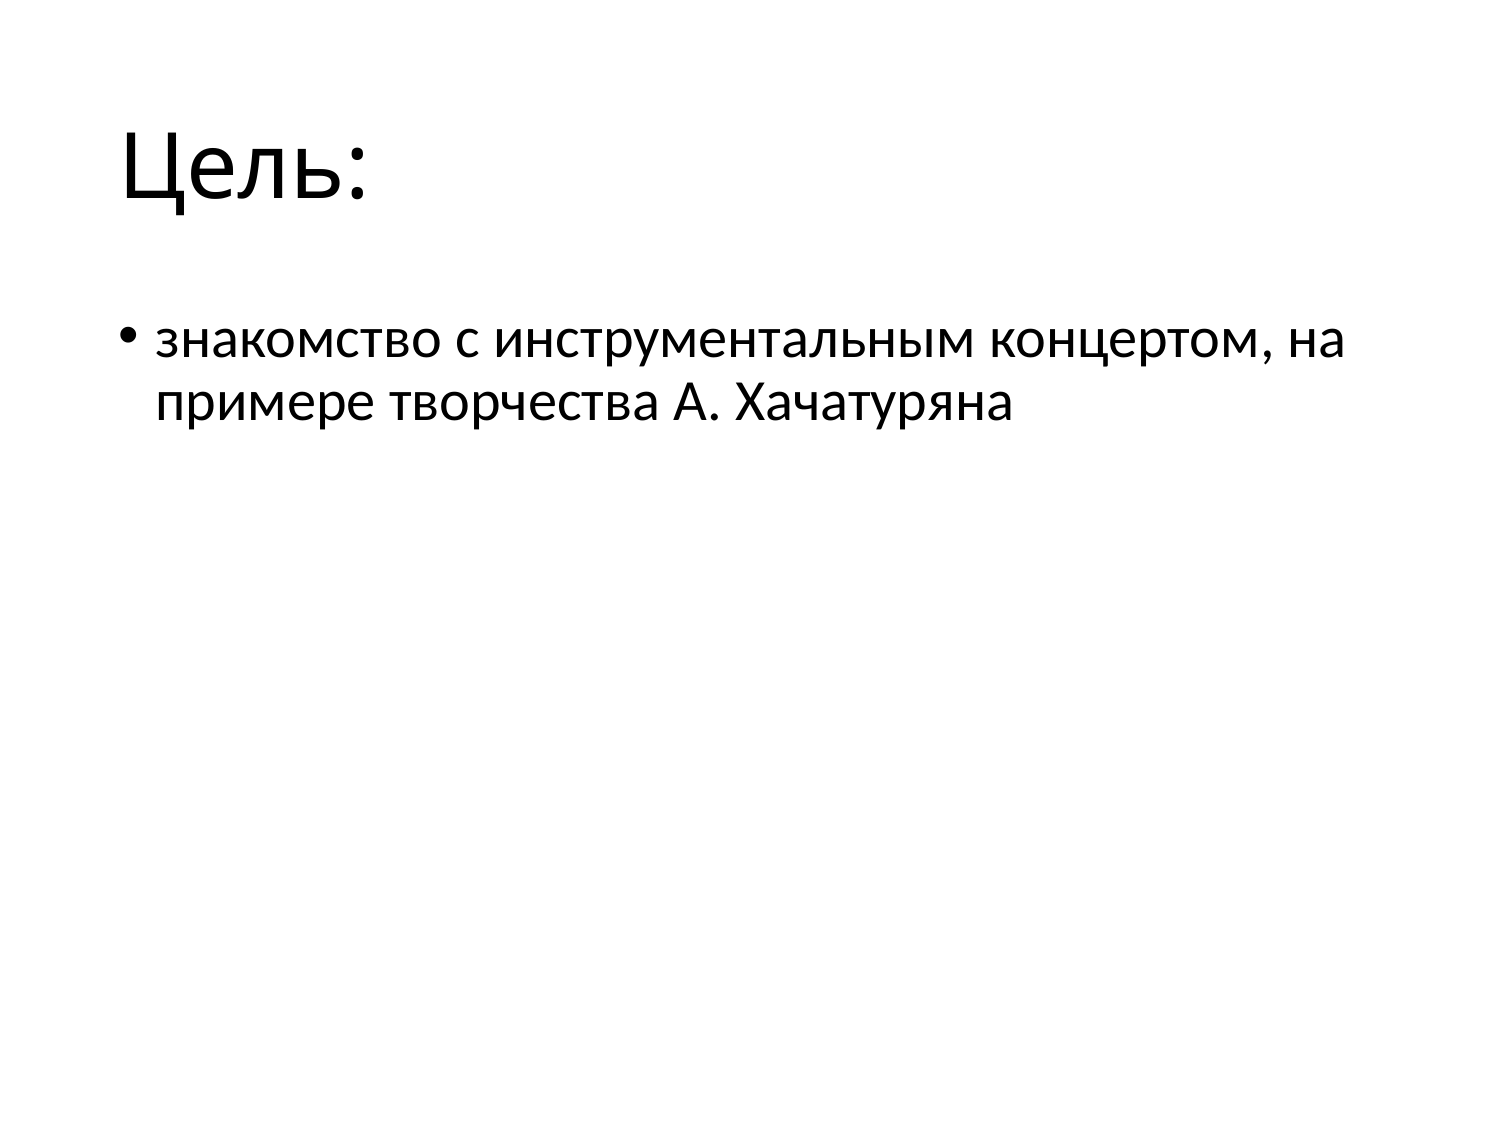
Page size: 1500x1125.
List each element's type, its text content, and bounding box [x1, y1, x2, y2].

title Цель: [103, 59, 1397, 278]
list знакомство с инструментальным концертом, на примере творчества А. Хачатуряна [103, 299, 1397, 1014]
